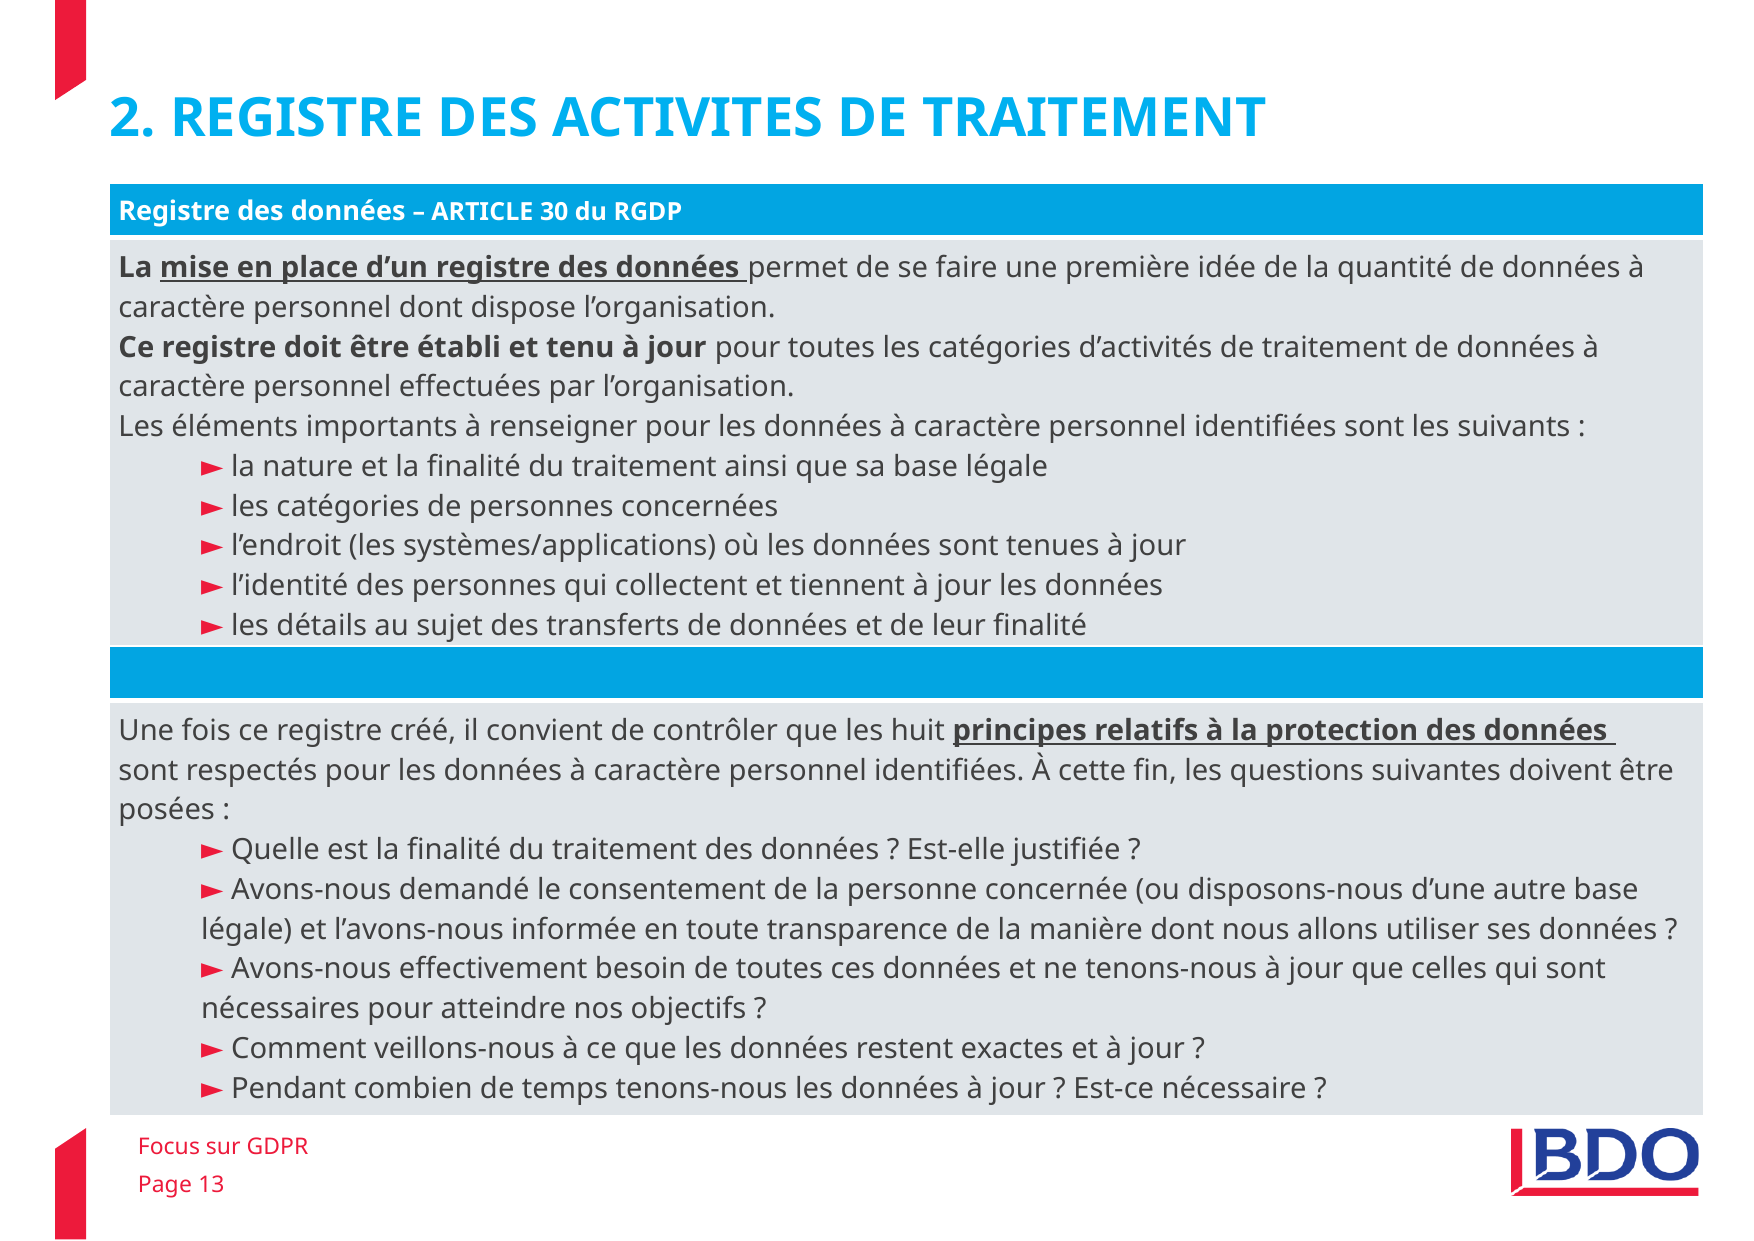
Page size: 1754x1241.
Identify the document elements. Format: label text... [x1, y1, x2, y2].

table_header [110, 647, 1703, 698]
table_cell Une fois ce registre créé, il convient de contrôler que les huit principes relatifs à la protection des données sont respectés pour les données à caractère personnel identifiées. À cette fin, les questions suivantes doivent être posées : ► Quelle est la finalité du traitement des données ? Est-elle justifiée ? ► Avons-nous demandé le consentement de la personne concernée (ou disposons-nous d’une autre base légale) et l’avons-nous informée en toute transparence de la manière dont nous allons utiliser ses données ? ► Avons-nous effectivement besoin de toutes ces données et ne tenons-nous à jour que celles qui sont nécessaires pour atteindre nos objectifs ? ► Comment veillons-nous à ce que les données restent exactes et à jour ? ► Pendant combien de temps tenons-nous les données à jour ? Est-ce nécessaire ? [110, 703, 1703, 1115]
title 2. REGISTRE DES ACTIVITES DE TRAITEMENT [109, 94, 1754, 148]
table_cell La mise en place d’un registre des données permet de se faire une première idée de la quantité de données à caractère personnel dont dispose l’organisation. Ce registre doit être établi et tenu à jour pour toutes les catégories d’activités de traitement de données à caractère personnel effectuées par l’organisation. Les éléments importants à renseigner pour les données à caractère personnel identifiées sont les suivants : ► la nature et la finalité du traitement ainsi que sa base légale ► les catégories de personnes concernées ► l’endroit (les systèmes/applications) où les données sont tenues à jour ► l’identité des personnes qui collectent et tiennent à jour les données ► les détails au sujet des transferts de données et de leur finalité ► les durées de conservation des données [110, 240, 1703, 645]
table_header Registre des données – ARTICLE 30 du RGDP [110, 184, 1703, 235]
picture [1511, 1128, 1699, 1196]
